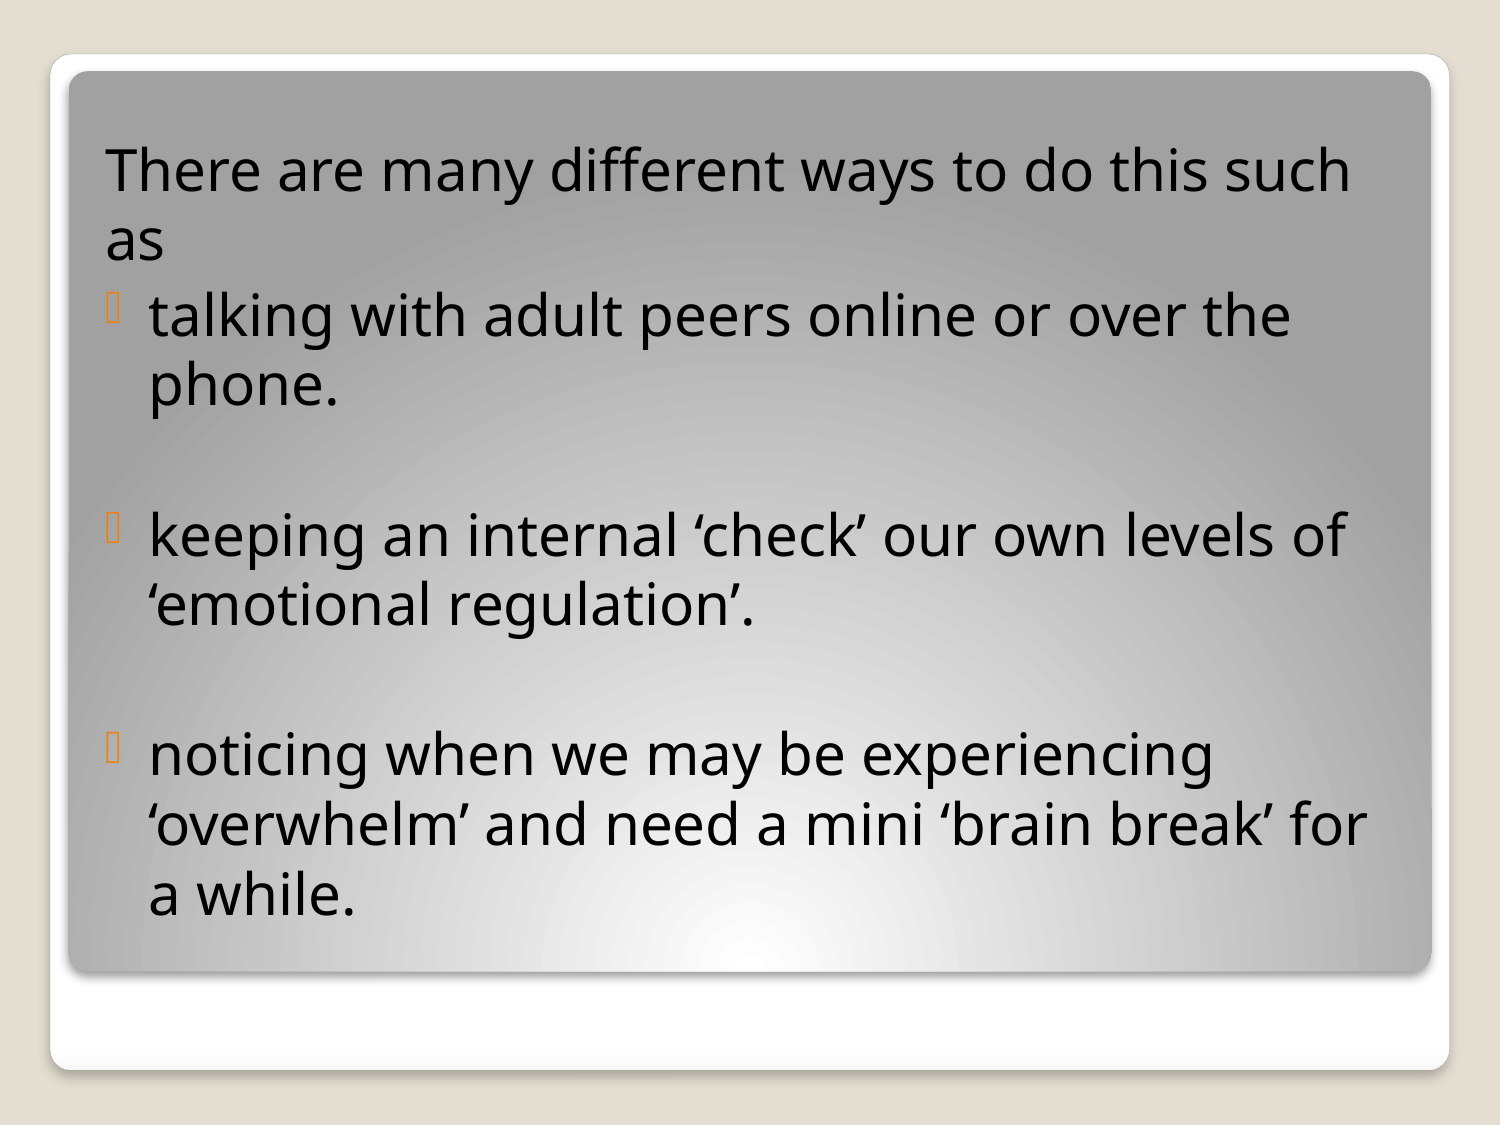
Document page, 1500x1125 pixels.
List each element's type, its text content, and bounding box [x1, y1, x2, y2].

list There are many different ways to do this such as talking with adult peers online or over the phone. keeping an internal ‘check’ our own levels of ‘emotional regulation’. noticing when we may be experiencing ‘overwhelm’ and need a mini ‘brain break’ for a while. [75, 42, 1425, 1125]
